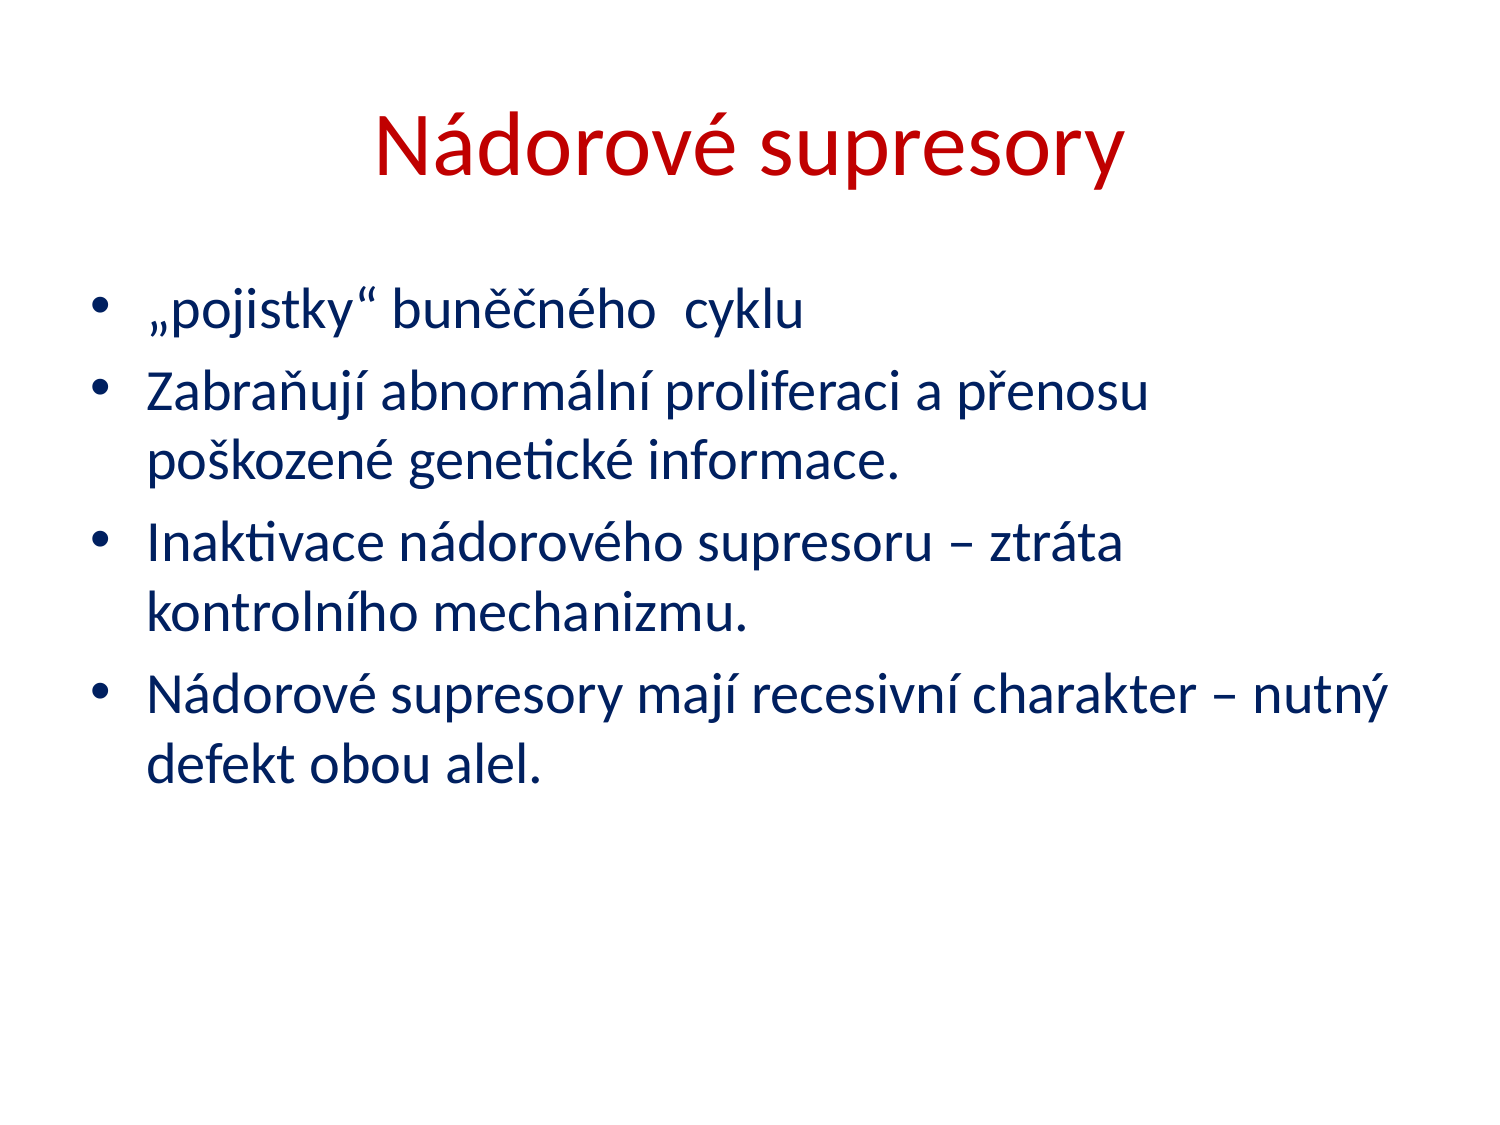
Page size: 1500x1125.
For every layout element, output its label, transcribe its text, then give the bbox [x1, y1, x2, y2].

list „pojistky“ buněčného cyklu Zabraňují abnormální proliferaci a přenosu poškozené genetické informace. Inaktivace nádorového supresoru – ztráta kontrolního mechanizmu. Nádorové supresory mají recesivní charakter – nutný defekt obou alel. [75, 262, 1425, 1005]
title Nádorové supresory [75, 45, 1425, 233]
